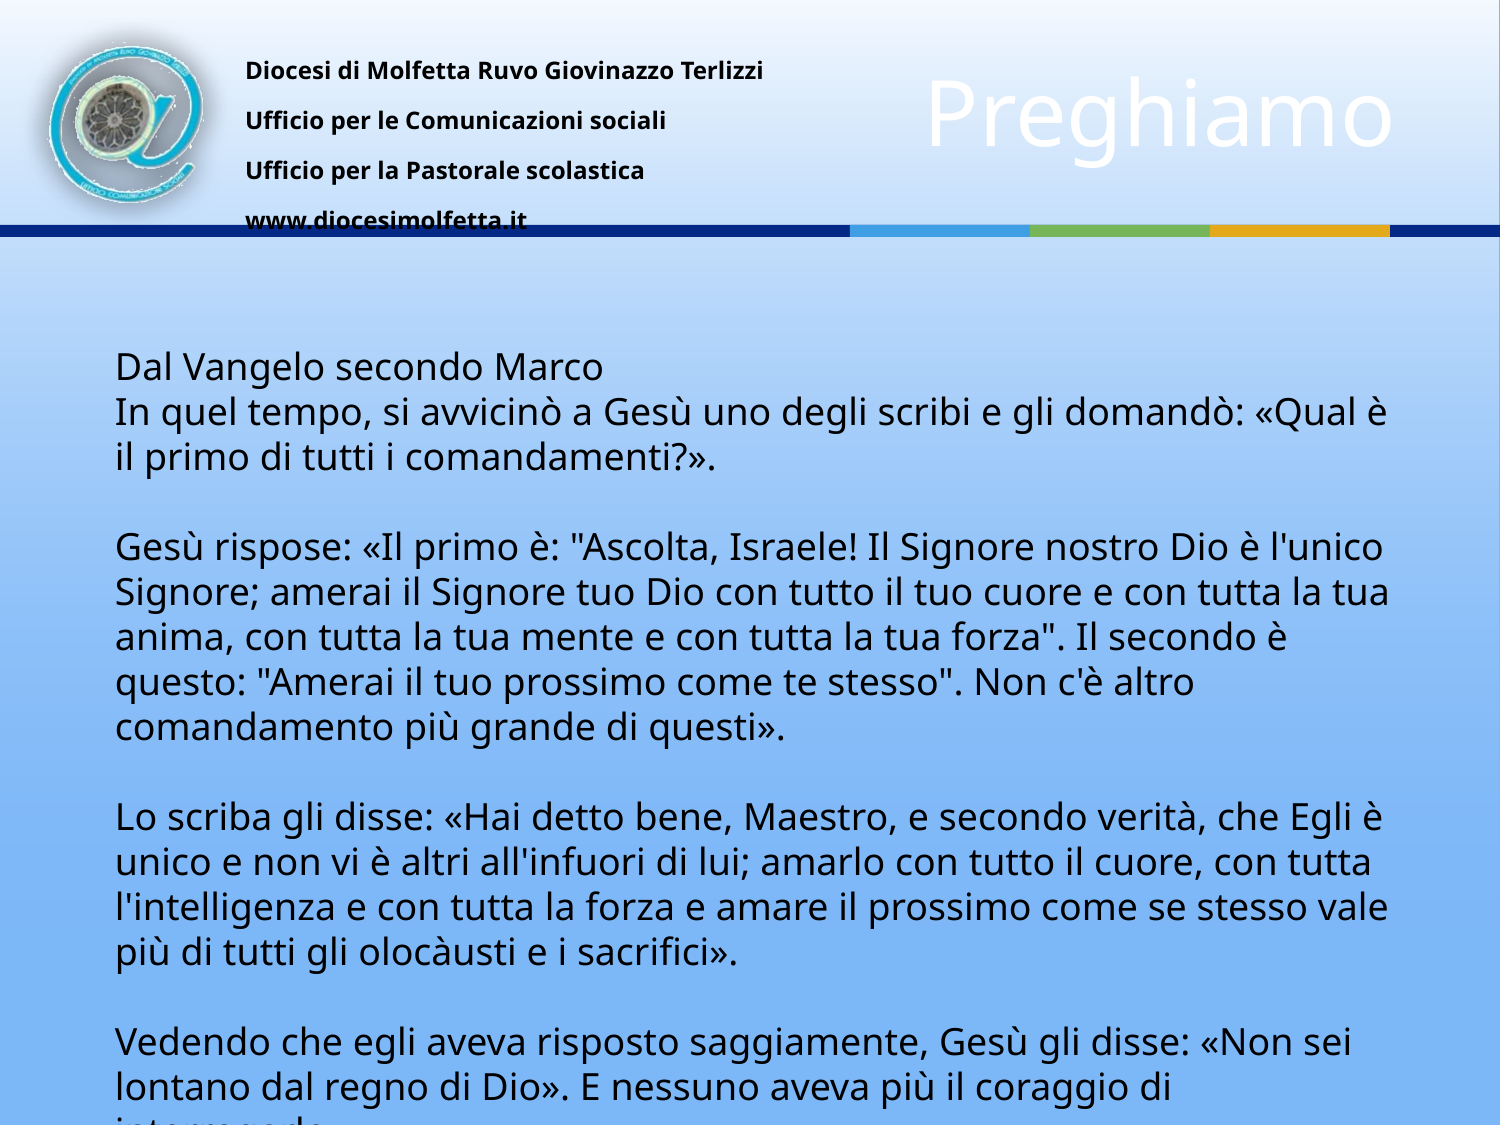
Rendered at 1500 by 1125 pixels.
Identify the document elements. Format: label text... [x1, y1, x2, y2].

text_box Diocesi di Molfetta Ruvo Giovinazzo Terlizzi Ufficio per le Comunicazioni sociali Ufficio per la Pastorale scolastica www.diocesimolfetta.it [230, 42, 904, 258]
picture [46, 42, 208, 207]
text_box Dal Vangelo secondo Marco In quel tempo, si avvicinò a Gesù uno degli scribi e gli domandò: «Qual è il primo di tutti i comandamenti?». Gesù rispose: «Il primo è: "Ascolta, Israele! Il Signore nostro Dio è l'unico Signore; amerai il Signore tuo Dio con tutto il tuo cuore e con tutta la tua anima, con tutta la tua mente e con tutta la tua forza". Il secondo è questo: "Amerai il tuo prossimo come te stesso". Non c'è altro comandamento più grande di questi». Lo scriba gli disse: «Hai detto bene, Maestro, e secondo verità, che Egli è unico e non vi è altri all'infuori di lui; amarlo con tutto il cuore, con tutta l'intelligenza e con tutta la forza e amare il prossimo come se stesso vale più di tutti gli olocàusti e i sacrifici». Vedendo che egli aveva risposto saggiamente, Gesù gli disse: «Non sei lontano dal regno di Dio». E nessuno aveva più il coraggio di interrogarlo. [100, 290, 1418, 1125]
title Preghiamo [868, 0, 1412, 220]
